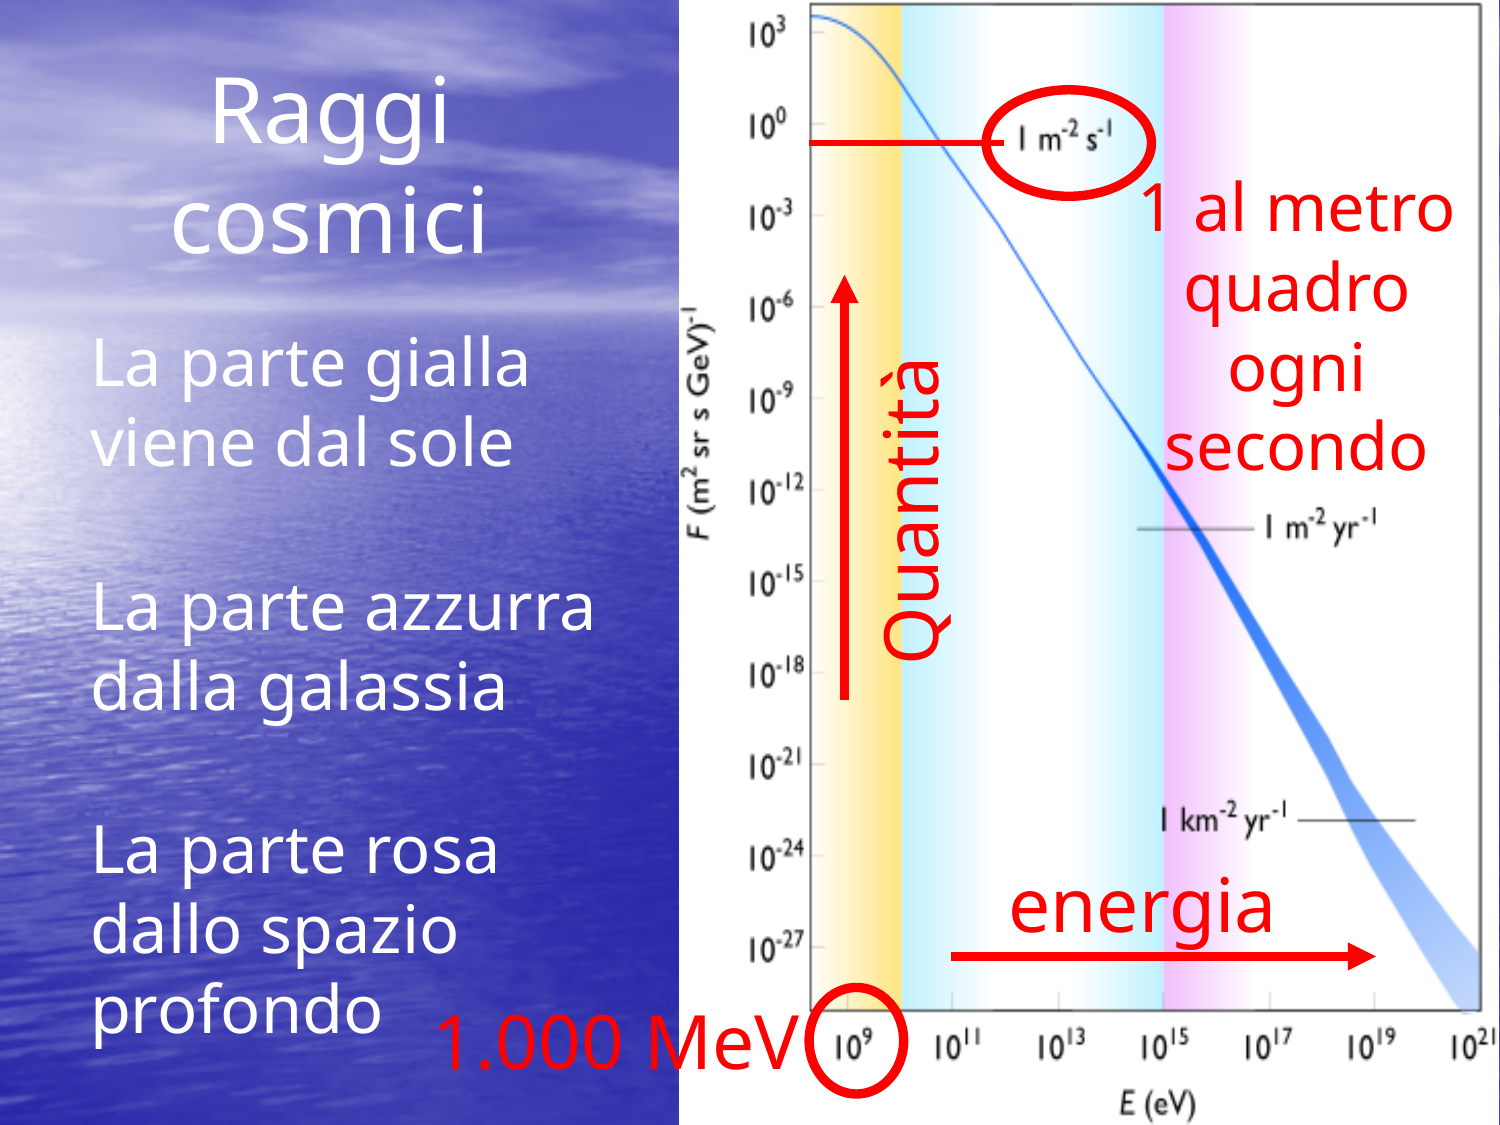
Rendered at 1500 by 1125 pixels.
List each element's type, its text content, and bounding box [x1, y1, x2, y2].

title Raggi cosmici [75, 47, 585, 275]
list La parte gialla viene dal sole La parte azzurra dalla galassia La parte rosa dallo spazio profondo [75, 312, 679, 988]
picture [679, 0, 1499, 1125]
text_box 1.000 MeV [418, 987, 679, 1093]
